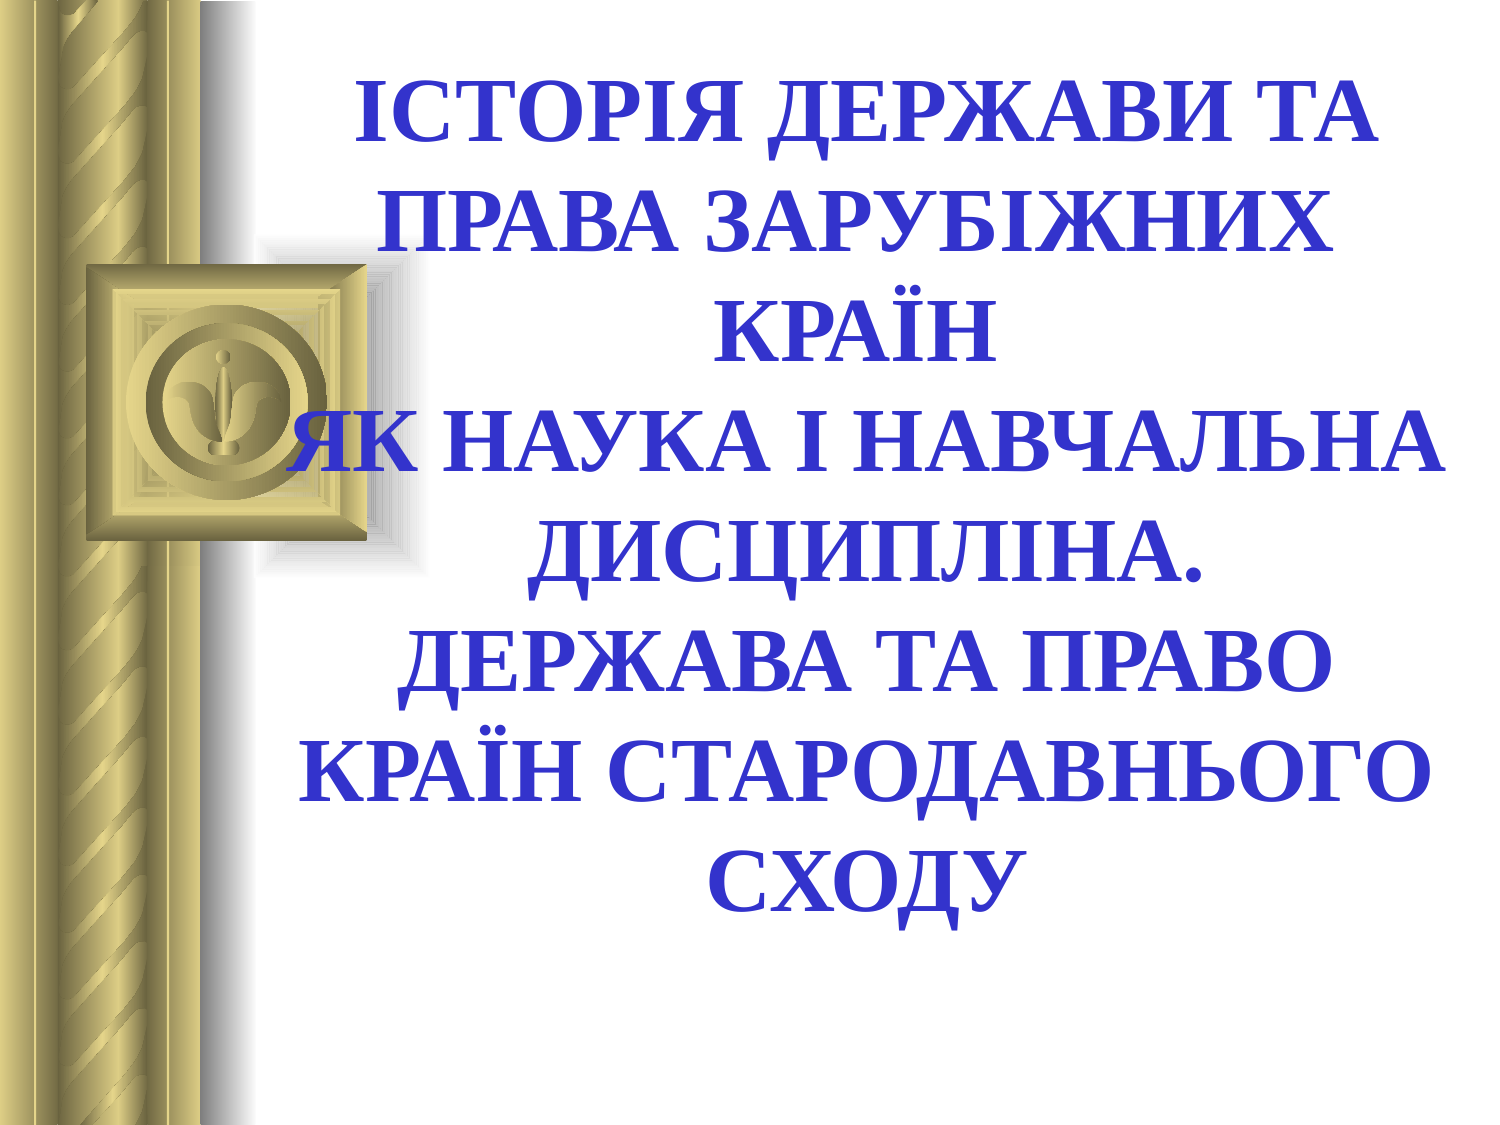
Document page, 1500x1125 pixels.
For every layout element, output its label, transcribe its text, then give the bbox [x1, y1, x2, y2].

title ІСТОРІЯ ДЕРЖАВИ ТА ПРАВА ЗАРУБІЖНИХ КРАЇН ЯК НАУКА І НАВЧАЛЬНА ДИСЦИПЛІНА. ДЕРЖАВА ТА ПРАВО КРАЇН СТАРОДАВНЬОГО СХОДУ [234, 0, 1500, 1090]
